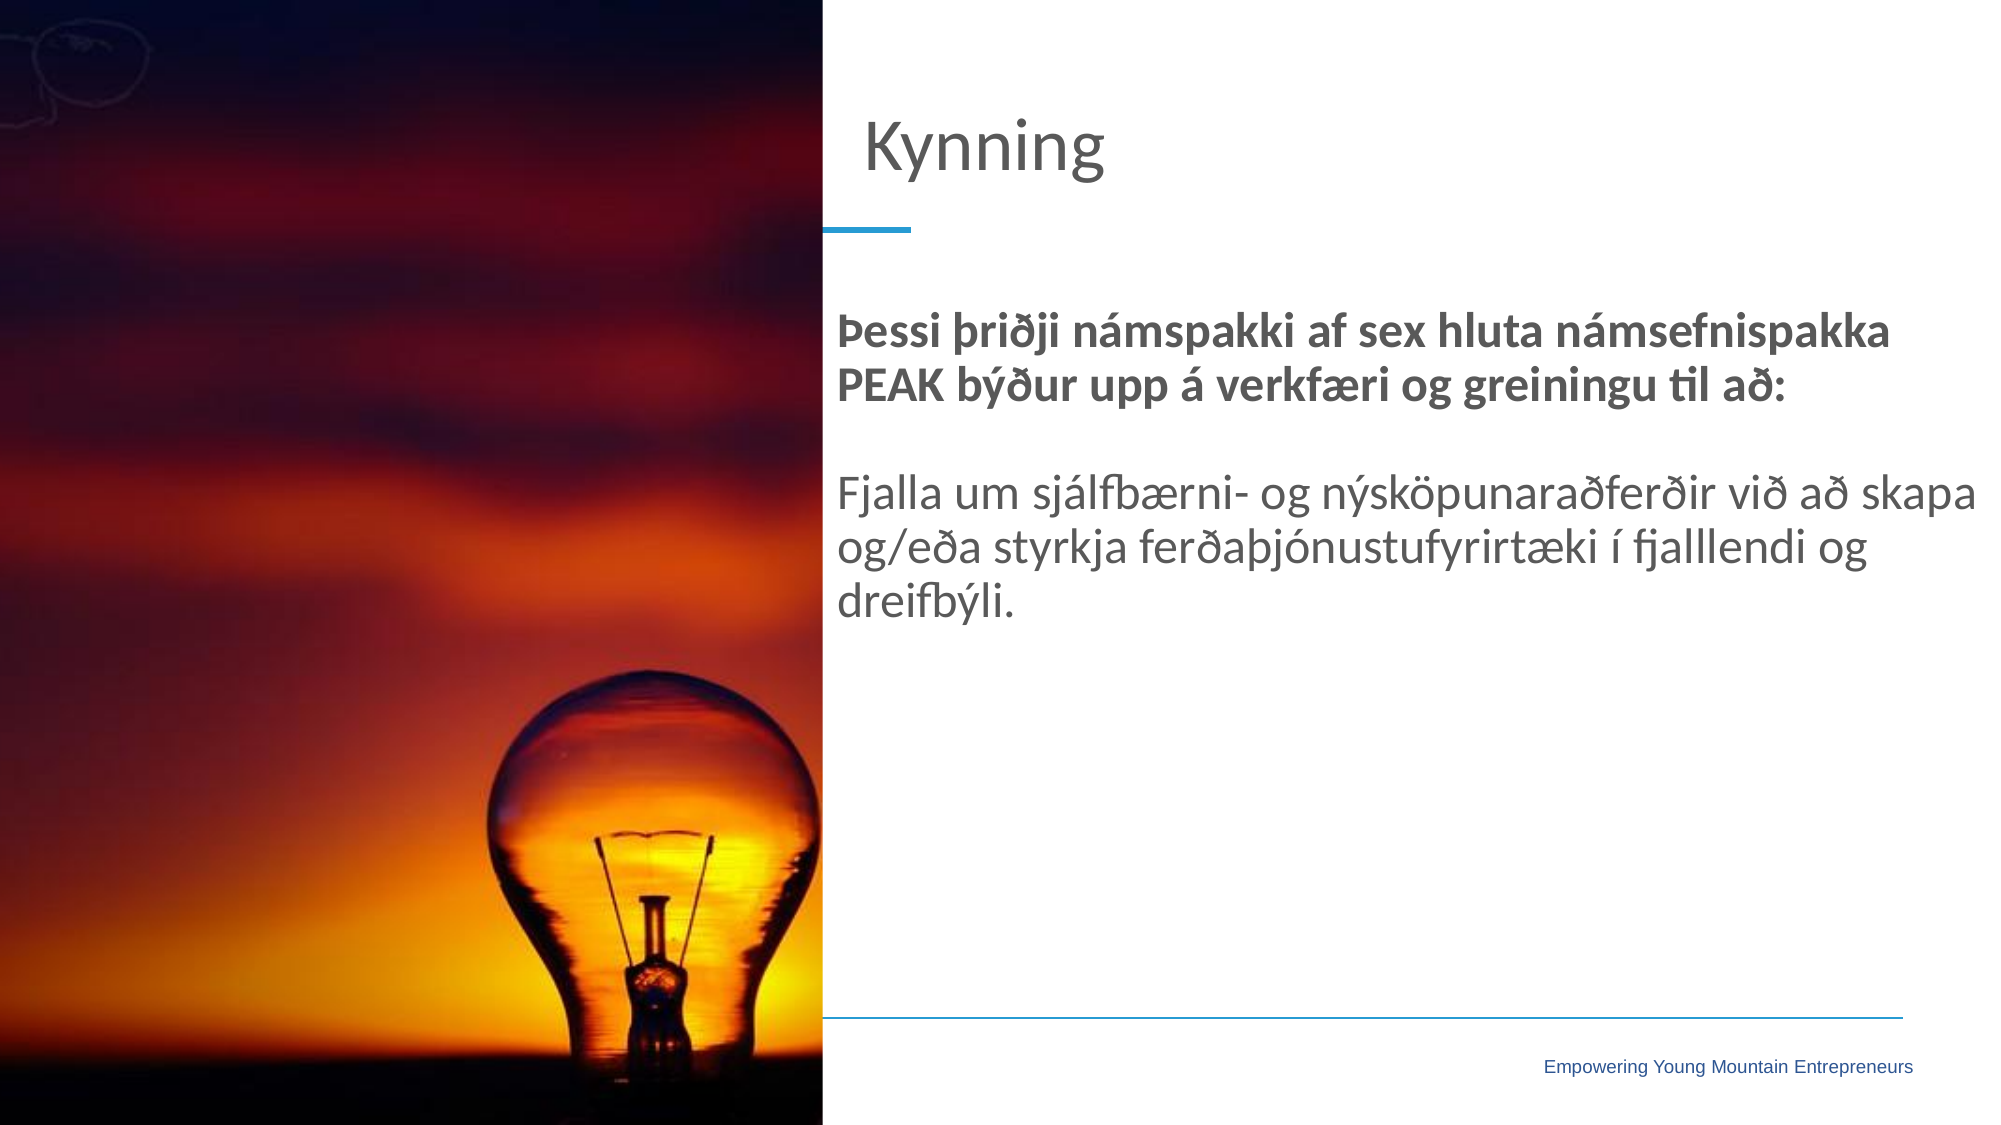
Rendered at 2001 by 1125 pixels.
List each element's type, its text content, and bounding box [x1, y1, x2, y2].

list Þessi þriðji námspakki af sex hluta námsefnispakka PEAK býður upp á verkfæri og greiningu til að: Fjalla um sjálfbærni- og nýsköpunaraðferðir við að skapa og/eða styrkja ferðaþjónustufyrirtæki í fjalllendi og dreifbýli. [827, 296, 2000, 1125]
list Kynning [849, 98, 1960, 199]
picture [0, 0, 823, 1125]
